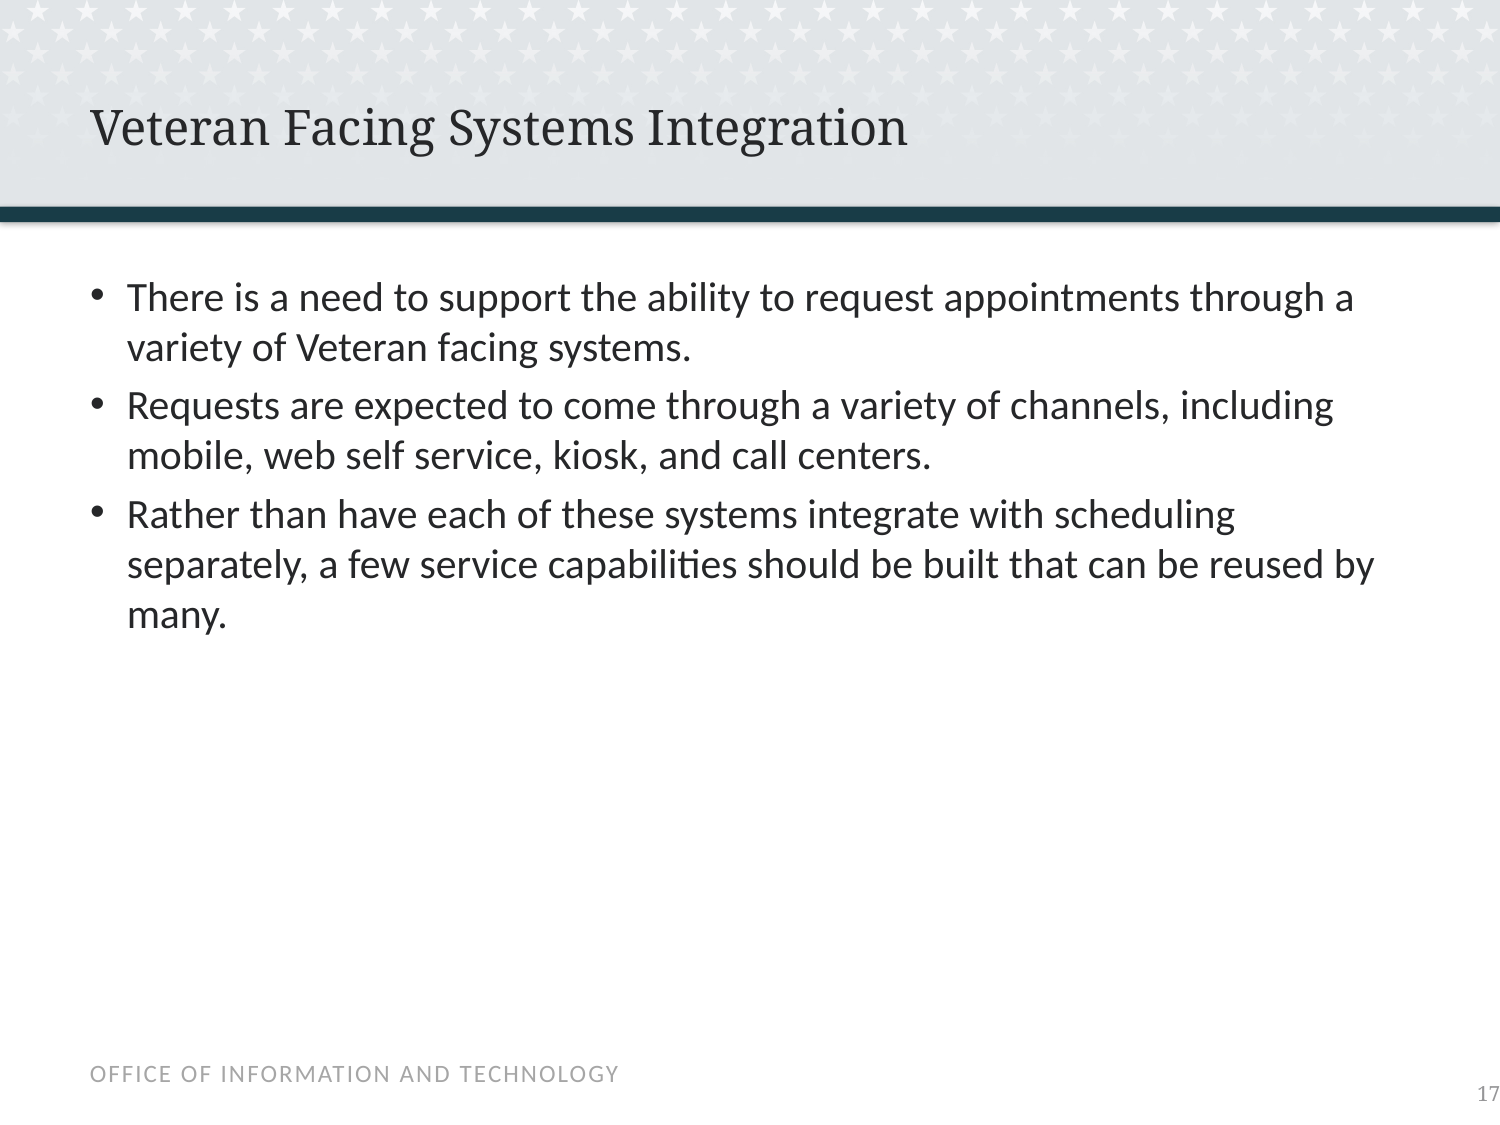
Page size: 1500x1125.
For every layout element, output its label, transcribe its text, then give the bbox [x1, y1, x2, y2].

picture [0, 0, 1500, 206]
slide_number 16 [1149, 1065, 1500, 1125]
list There is a need to support the ability to request appointments through a variety of Veteran facing systems. Requests are expected to come through a variety of channels, including mobile, web self service, kiosk, and call centers. Rather than have each of these systems integrate with scheduling separately, a few service capabilities should be built that can be reused by many. [75, 261, 1425, 1005]
title Veteran Facing Systems Integration [75, 88, 1256, 163]
